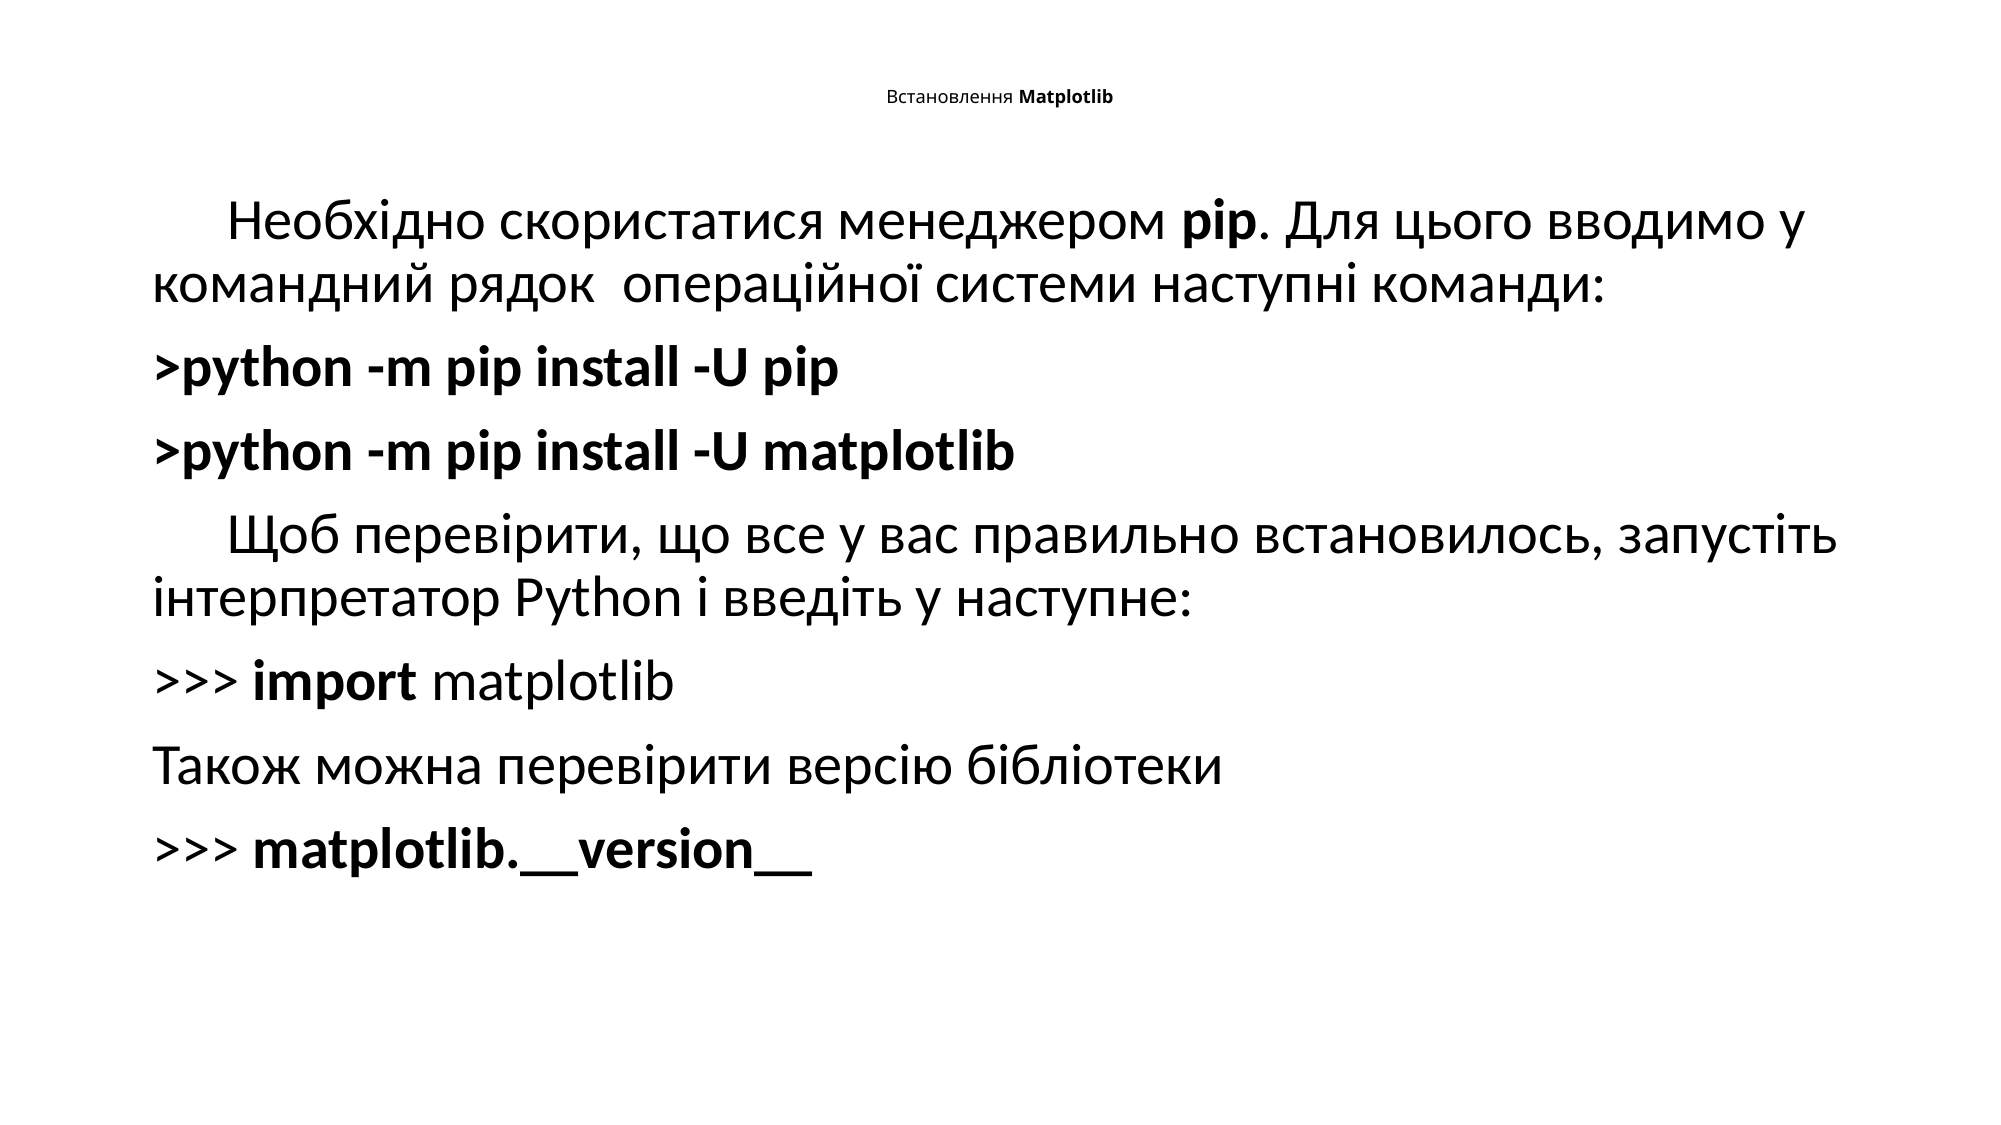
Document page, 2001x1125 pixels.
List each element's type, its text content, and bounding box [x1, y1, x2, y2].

title Встановлення Matplotlib [137, 59, 1863, 139]
list Необхідно скористатися менеджером pip. Для цього вводимо у командний рядок операційної системи наступні команди: >python -m pip install -U pip >python -m pip install -U matplotlib Щоб перевірити, що все у вас правильно встановилось, запустіть інтерпретатор Python і введіть у наступне: >>> import matplotlib Також можна перевірити версію бібліотеки >>> matplotlib.__version__ [137, 181, 1863, 1014]
